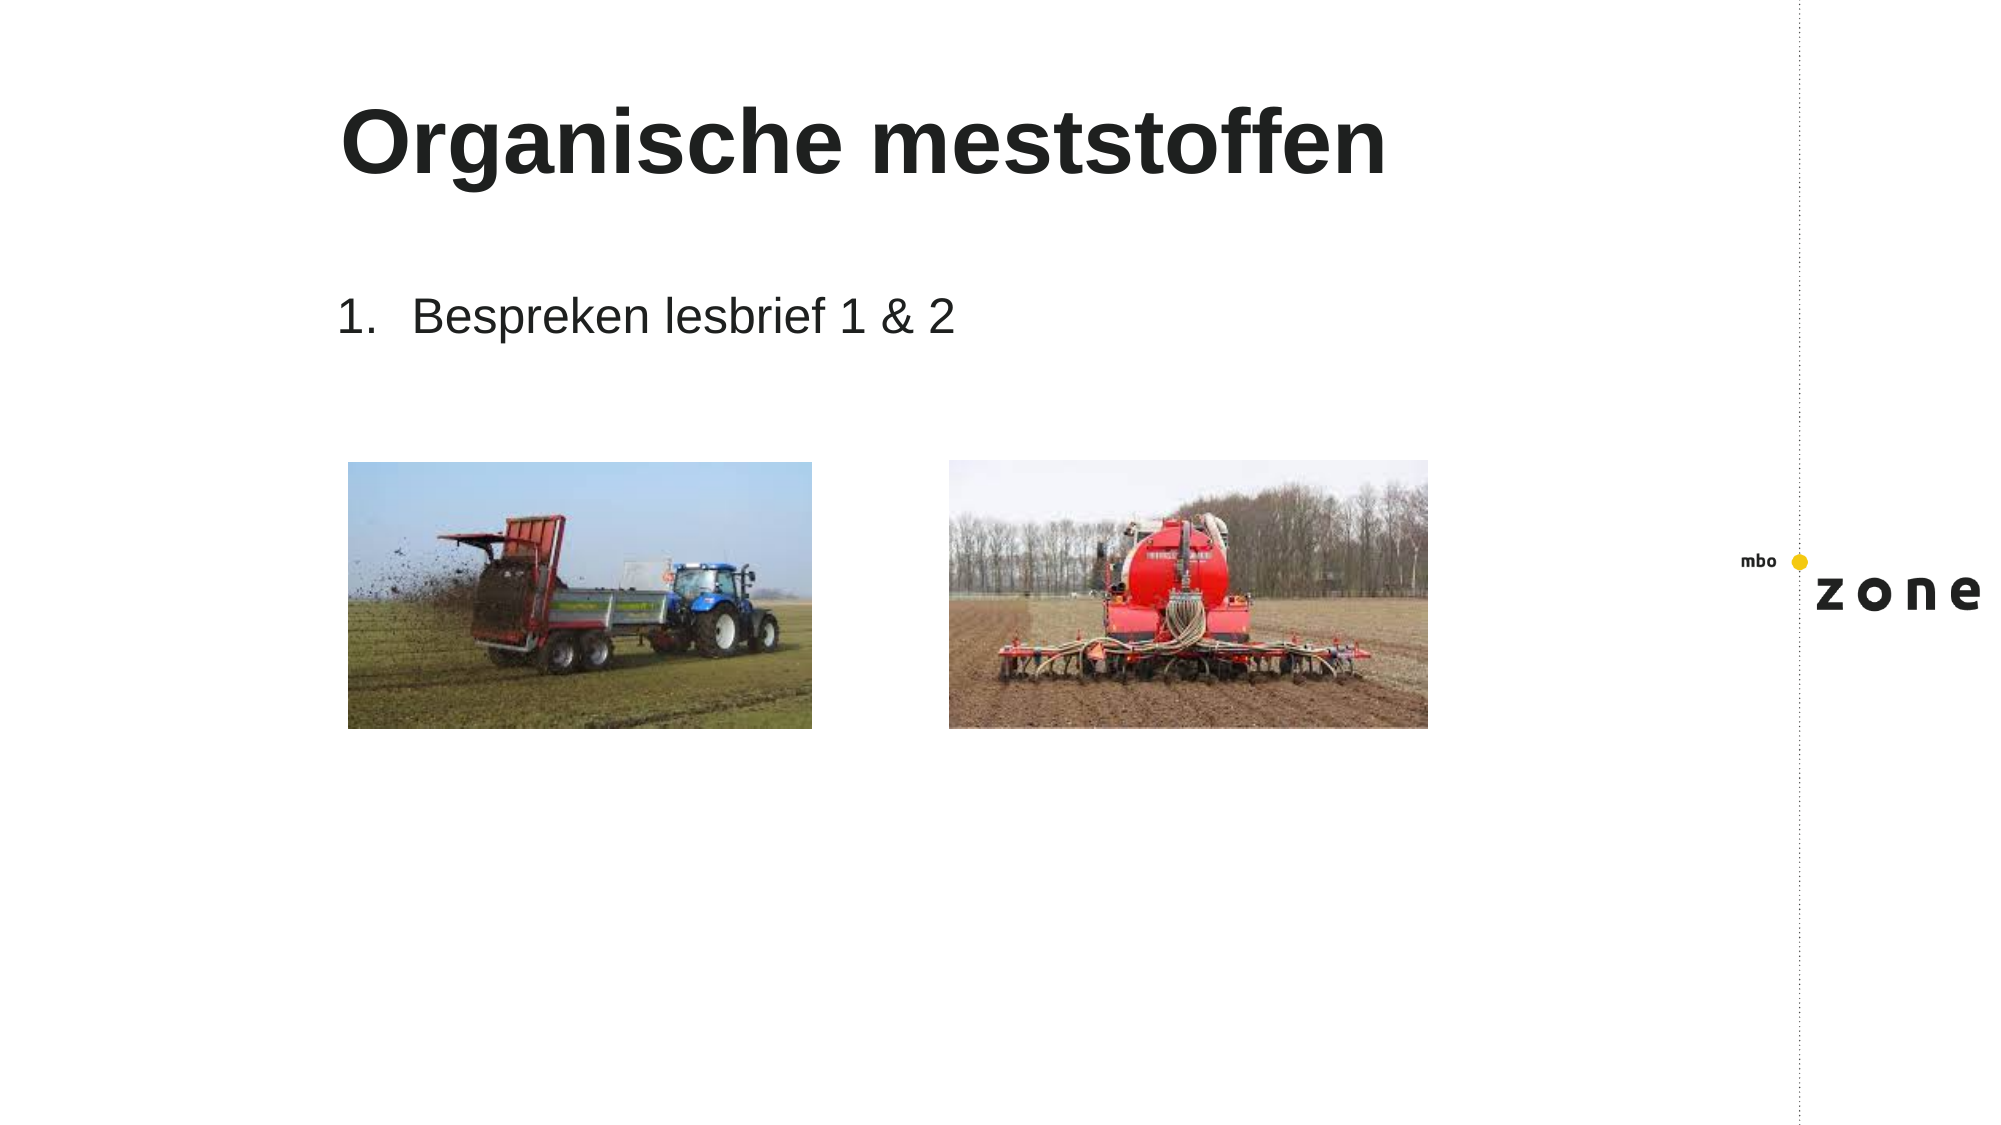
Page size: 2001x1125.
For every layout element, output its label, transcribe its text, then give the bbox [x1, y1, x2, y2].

picture [1596, 0, 2001, 1125]
picture [949, 460, 1428, 729]
title Organische meststoffen [124, 94, 1607, 272]
picture [348, 462, 812, 729]
list Bespreken lesbrief 1 & 2 [336, 283, 1607, 998]
